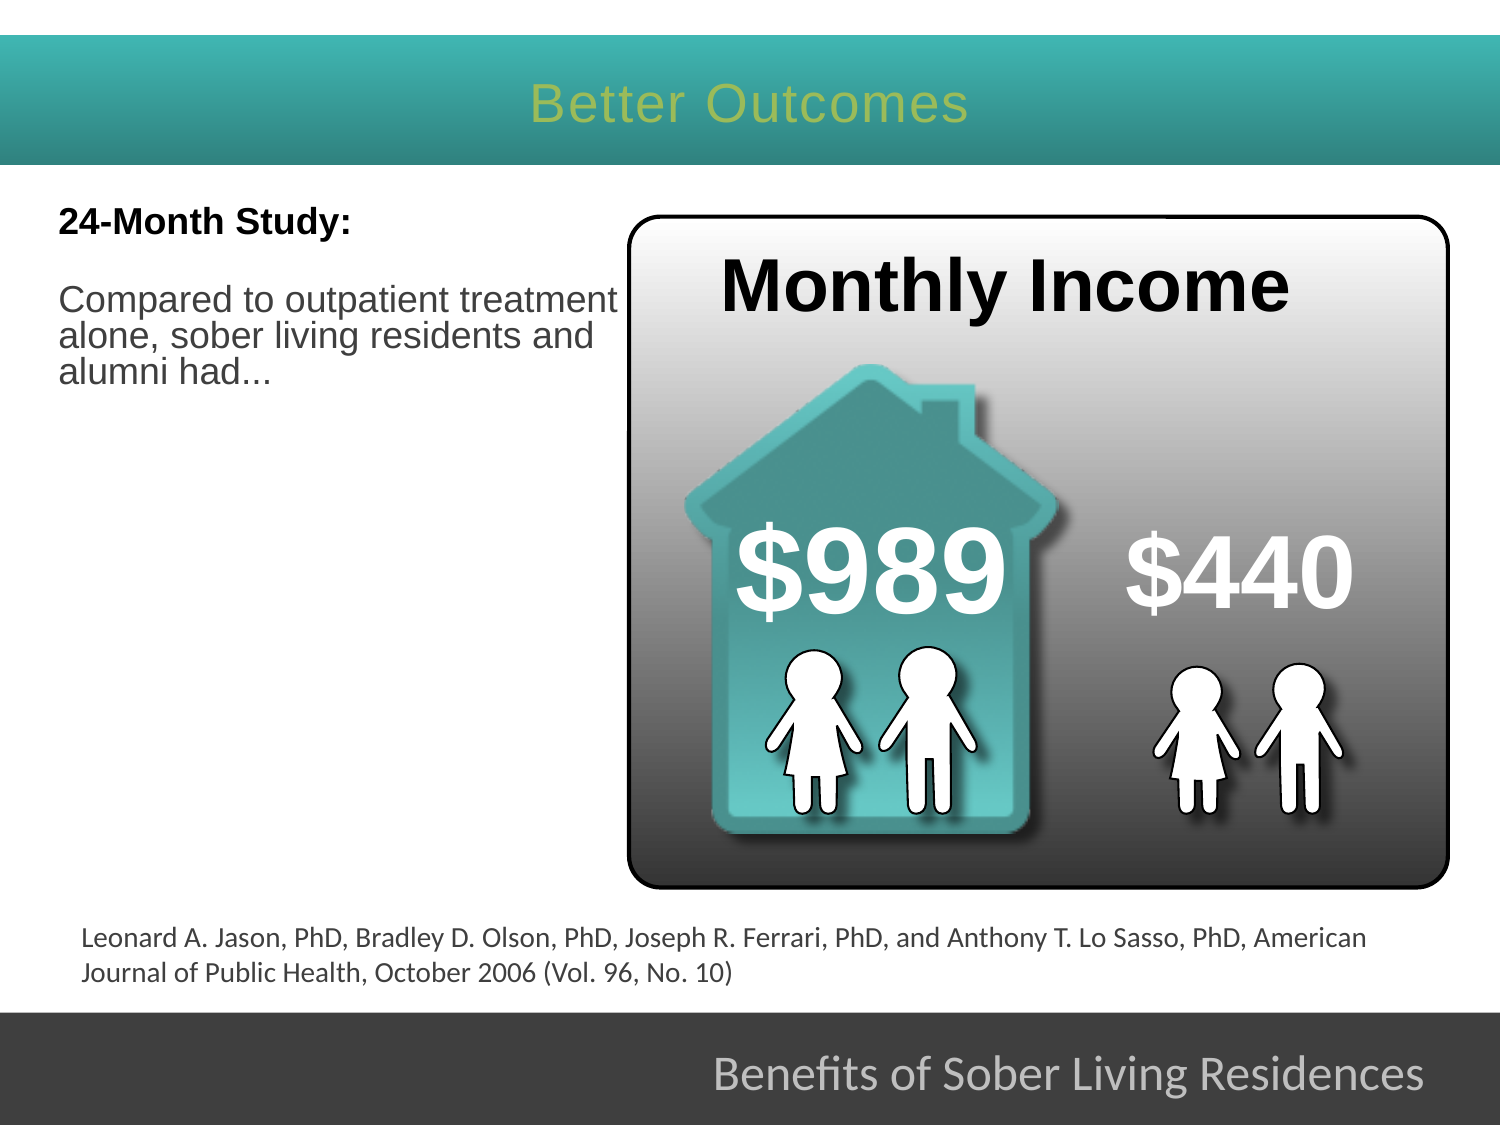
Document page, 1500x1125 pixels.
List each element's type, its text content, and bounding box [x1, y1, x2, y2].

text_box Monthly Income [720, 247, 1365, 333]
title Better Outcomes [58, 59, 1442, 141]
text_box [0, 35, 1500, 165]
text_box 24-Month Study: Compared to outpatient treatment alone, sober living residents and alumni had... [58, 206, 659, 646]
picture [684, 364, 1059, 834]
text_box [0, 1012, 1500, 1125]
text_box Benefits of Sober Living Residences [74, 1041, 1425, 1100]
text_box [629, 216, 1448, 888]
text_box [1255, 663, 1344, 814]
text_box Leonard A. Jason, PhD, Bradley D. Olson, PhD, Joseph R. Ferrari, PhD, and Anthony T. Lo Sasso, PhD, American Journal of Public Health, October 2006 (Vol. 96, No. 10) [74, 912, 1444, 992]
text_box $440 [1125, 504, 1358, 630]
text_box [1153, 666, 1241, 814]
